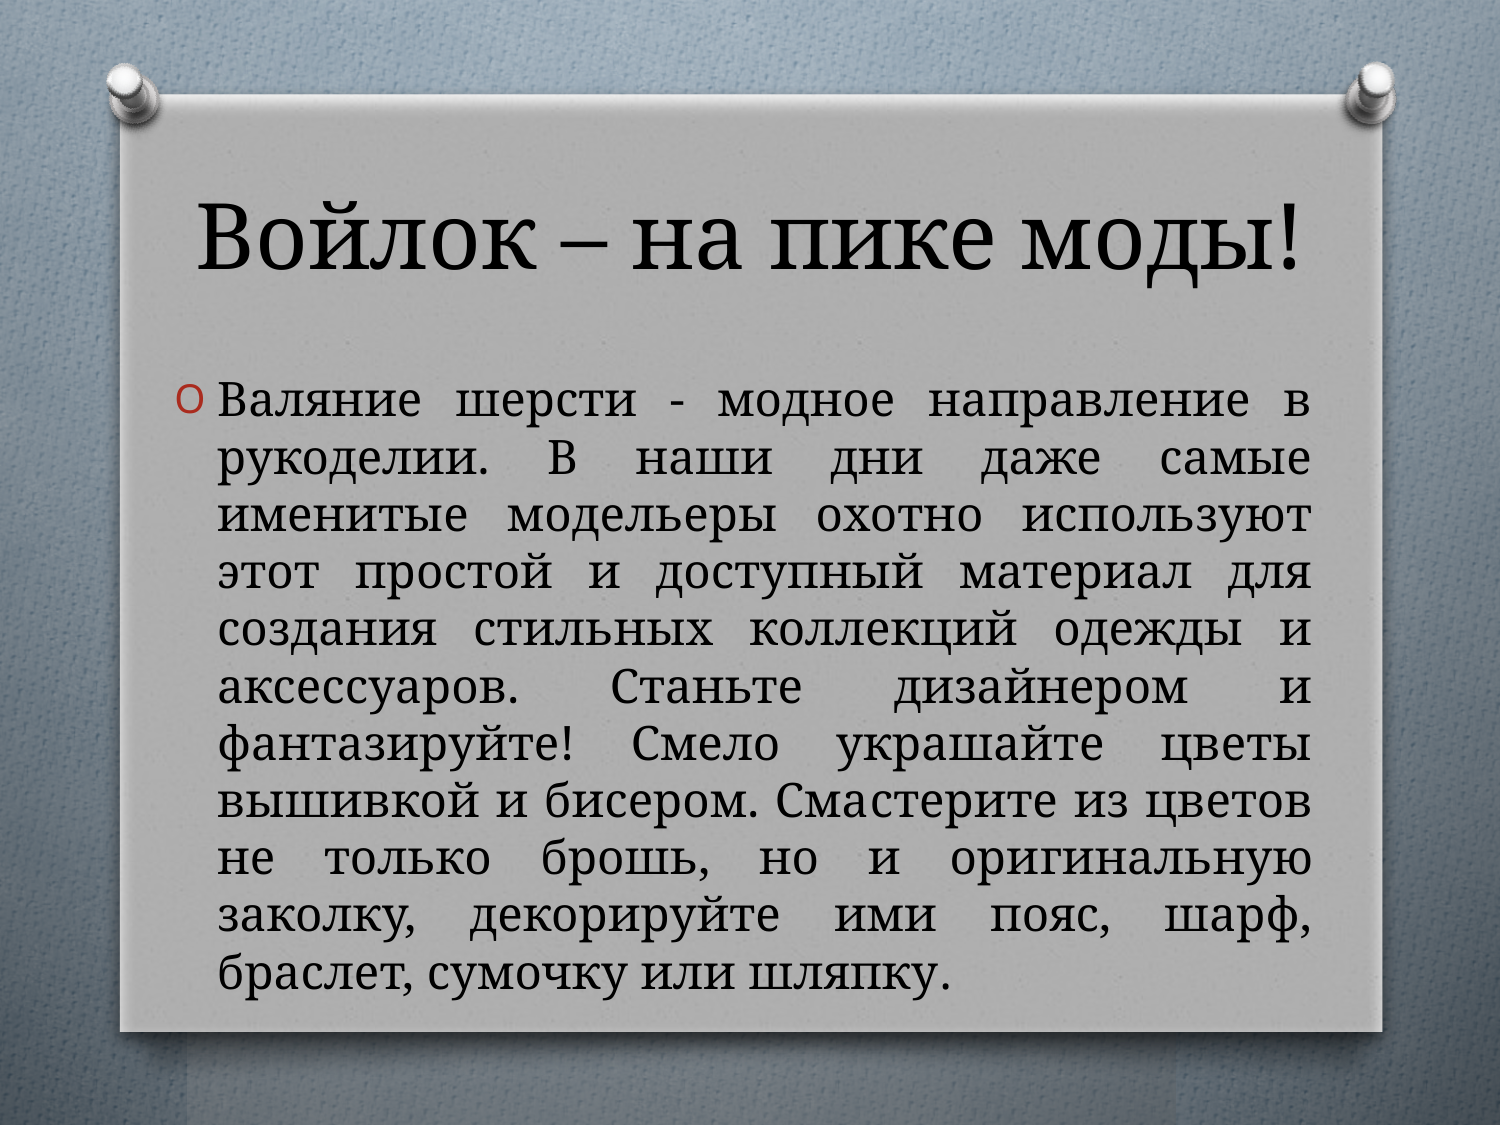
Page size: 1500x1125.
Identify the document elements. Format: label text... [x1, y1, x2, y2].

picture [75, 29, 198, 153]
picture [1317, 35, 1439, 156]
title Войлок – на пике моды! [179, 134, 1323, 332]
list Валяние шерсти - модное направление в рукоделии. В наши дни даже самые именитые модельеры охотно используют этот простой и доступный материал для создания стильных коллекций одежды и аксессуаров. Станьте дизайнером и фантазируйте! Смело украшайте цветы вышивкой и бисером. Сма­стерите из цветов не только брошь, но и ори­гинальную заколку, декорируйте ими пояс, шарф, браслет, сумочку или шляпку. [159, 361, 1329, 1010]
